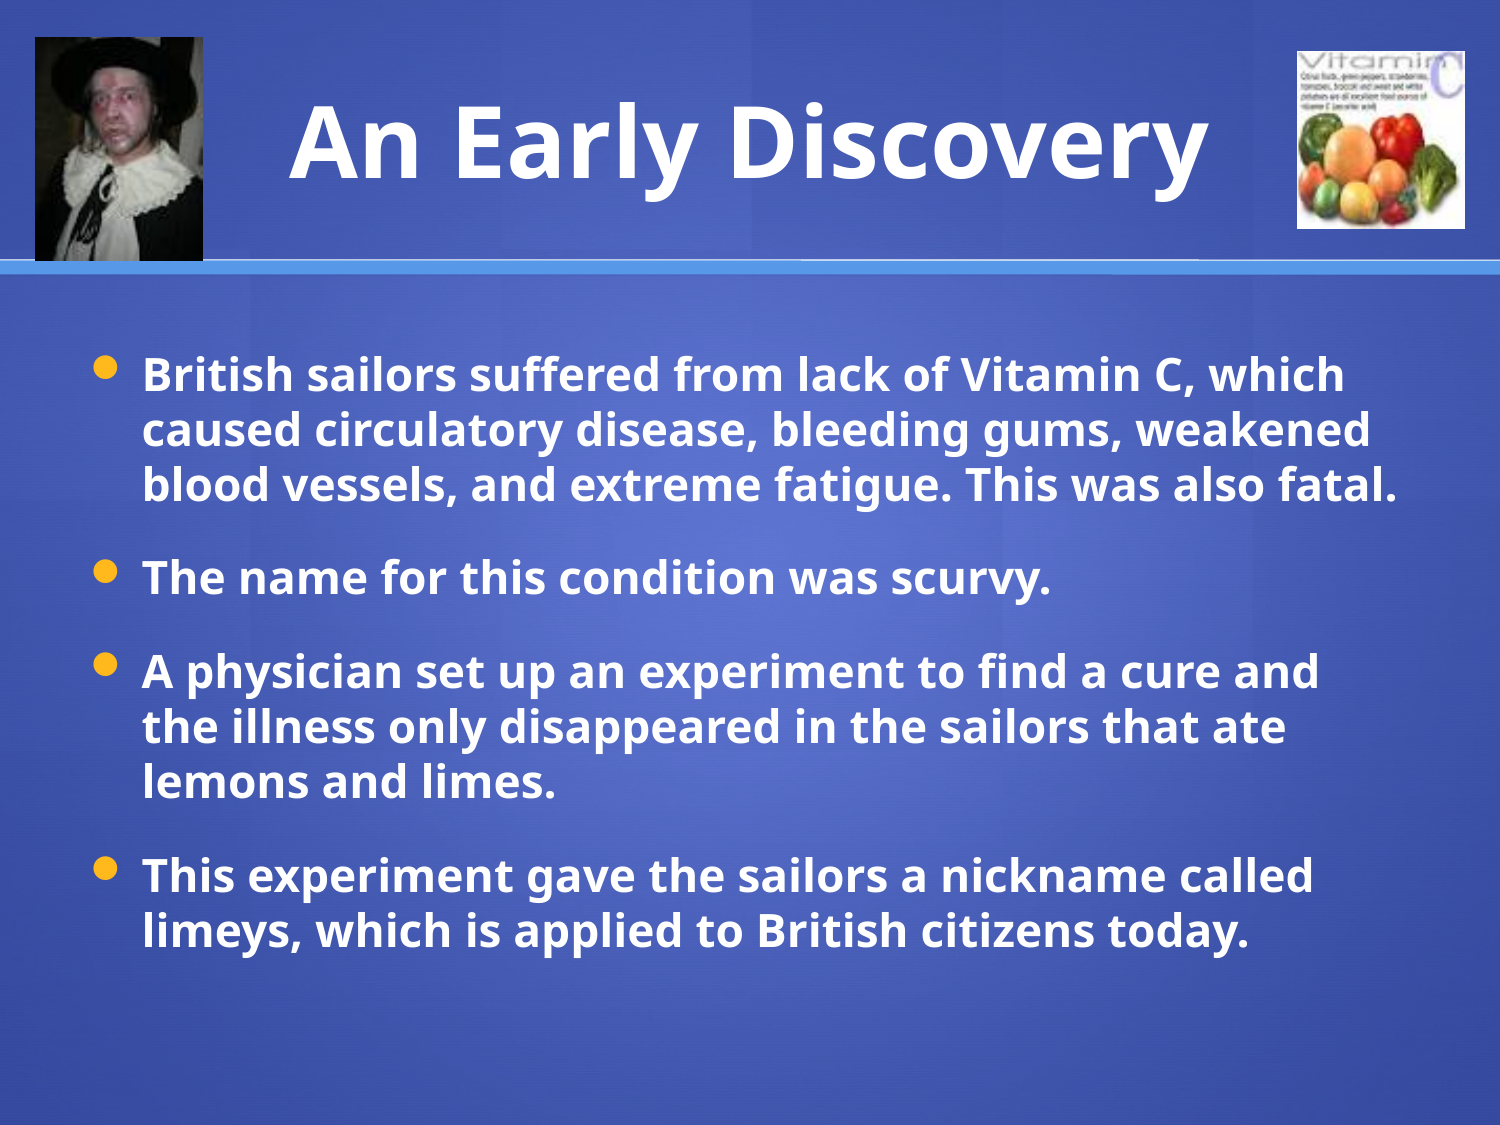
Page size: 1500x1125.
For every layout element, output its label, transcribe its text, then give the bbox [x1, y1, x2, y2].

picture [1296, 50, 1466, 230]
title An Early Discovery [217, 45, 1425, 233]
list British sailors suffered from lack of Vitamin C, which caused circulatory disease, bleeding gums, weakened blood vessels, and extreme fatigue. This was also fatal. The name for this condition was scurvy. A physician set up an experiment to find a cure and the illness only disappeared in the sailors that ate lemons and limes. This experiment gave the sailors a nickname called limeys, which is applied to British citizens today. [75, 337, 1425, 988]
picture [34, 36, 204, 262]
